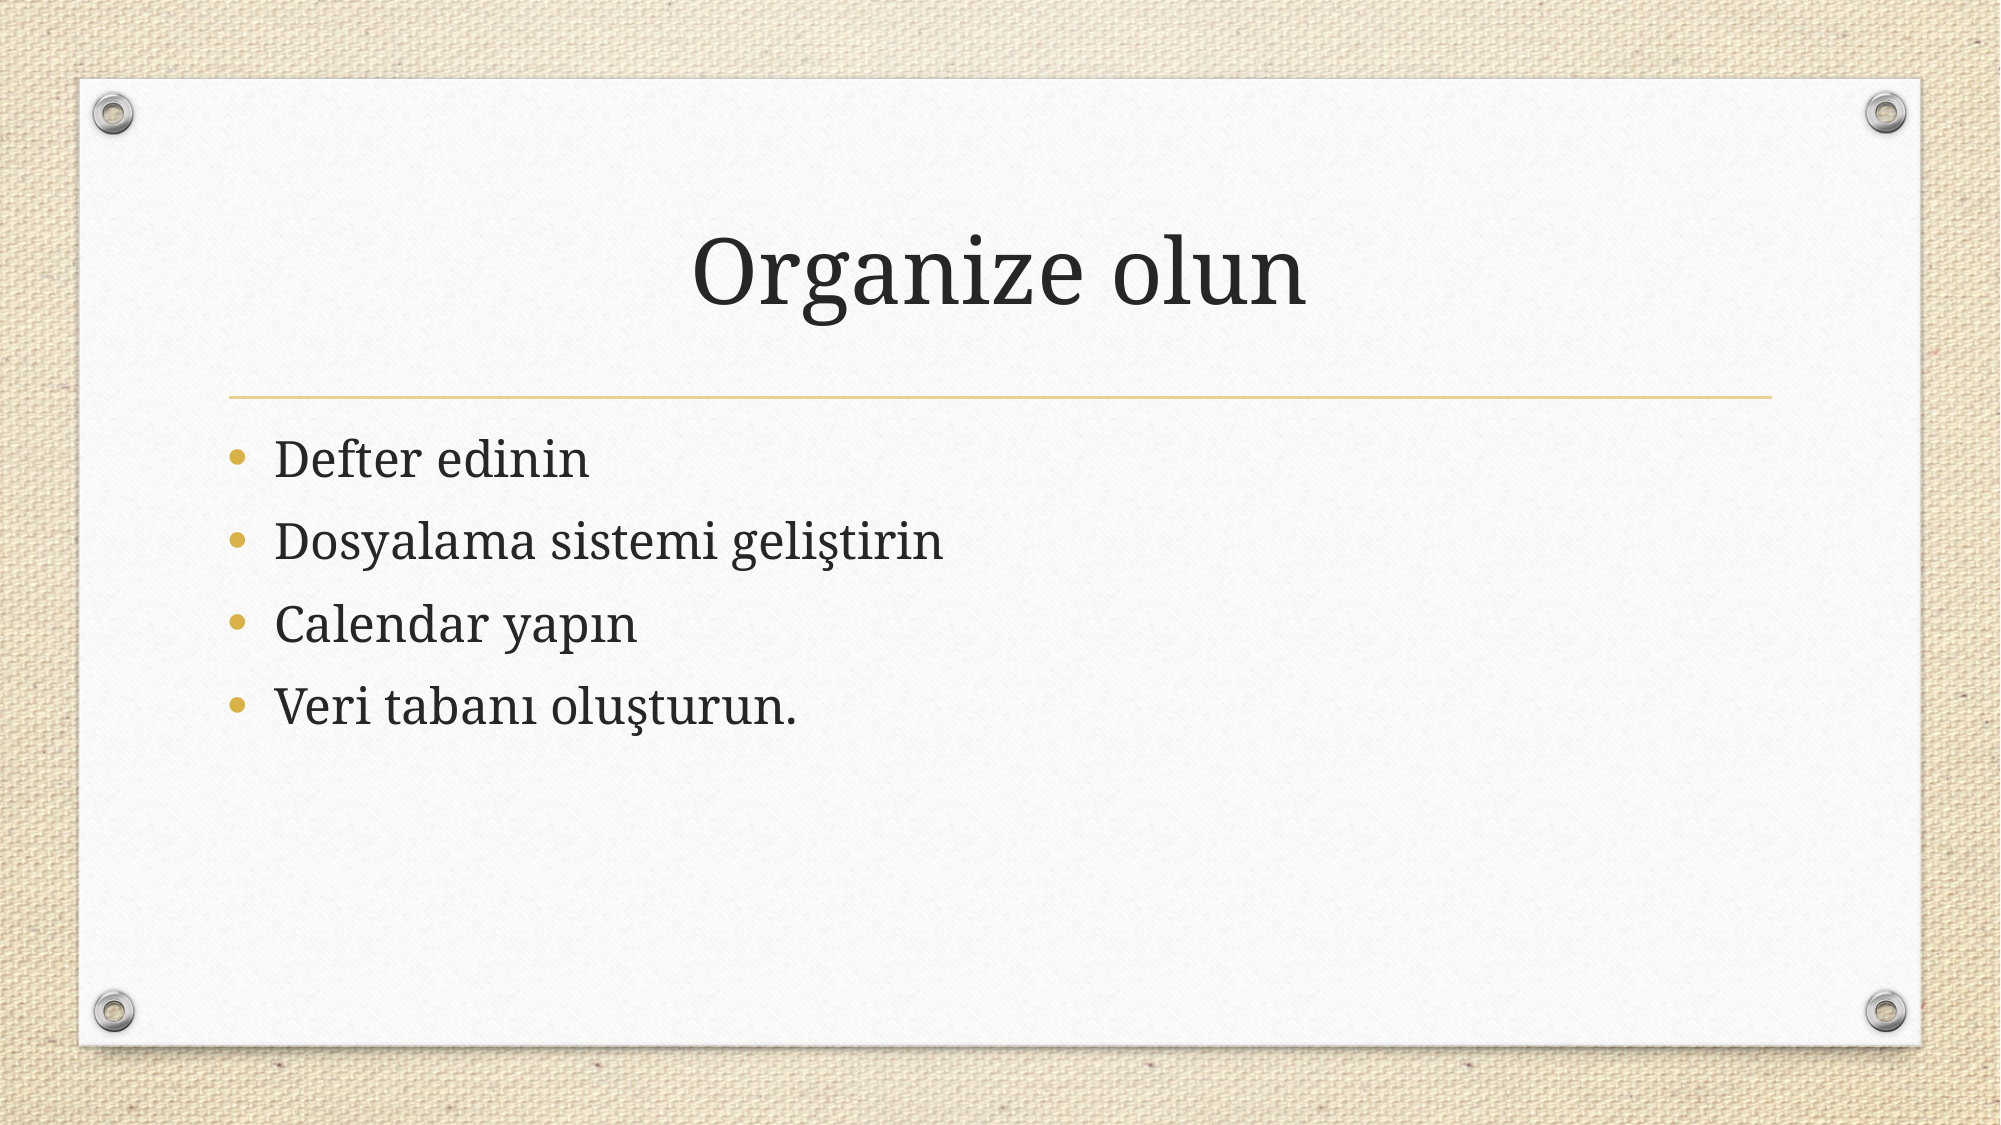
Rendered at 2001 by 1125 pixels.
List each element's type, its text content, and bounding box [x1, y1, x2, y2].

picture [0, 0, 2001, 1125]
list Defter edinin Dosyalama sistemi geliştirin Calendar yapın Veri tabanı oluşturun. [212, 419, 1788, 964]
title Organize olun [212, 161, 1788, 375]
